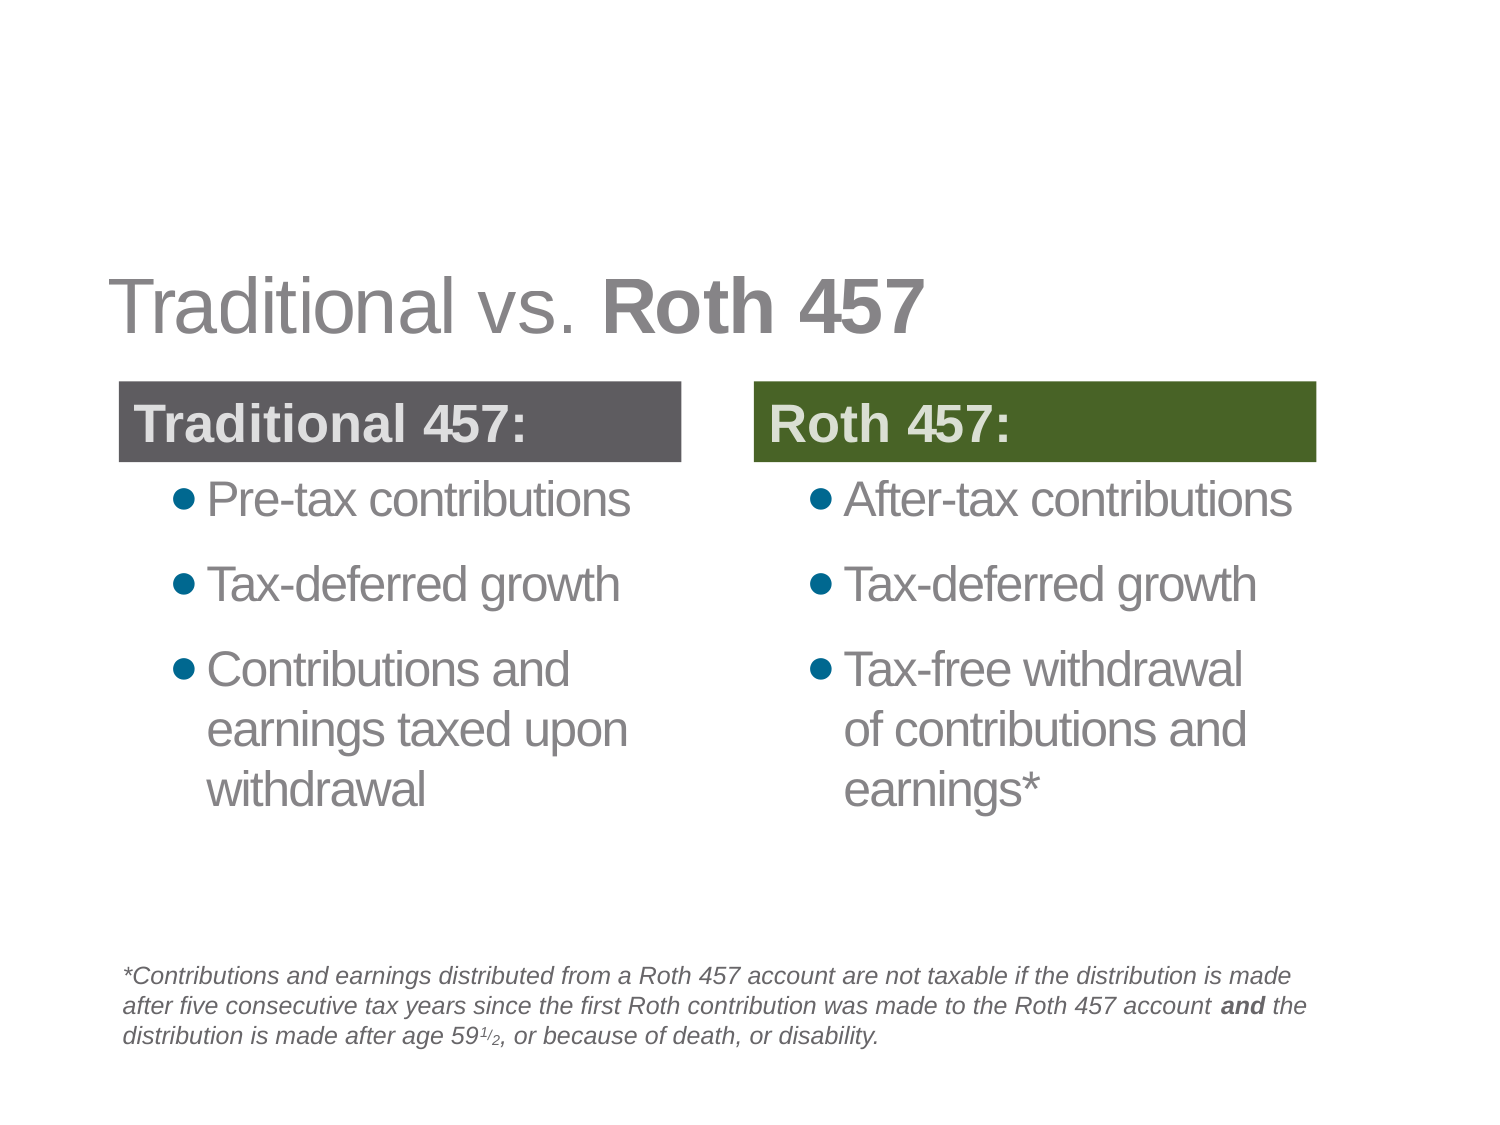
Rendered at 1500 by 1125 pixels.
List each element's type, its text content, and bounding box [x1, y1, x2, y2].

list Pre-tax contributions Tax-deferred growth Contributions and earnings taxed upon withdrawal [108, 381, 729, 851]
title Traditional vs. Roth 457 [108, 162, 1383, 350]
text_box Roth 457: [753, 381, 1317, 463]
text_box Traditional 457: [118, 381, 682, 463]
list After-tax contributions Tax-deferred growth Tax-free withdrawal of contributions and earnings* [745, 381, 1366, 851]
text_box *Contributions and earnings distributed from a Roth 457 account are not taxable if the distribution is made after five consecutive tax years since the first Roth contribution was made to the Roth 457 account and the distribution is made after age 591/2, or because of death, or disability. [108, 813, 1331, 1050]
